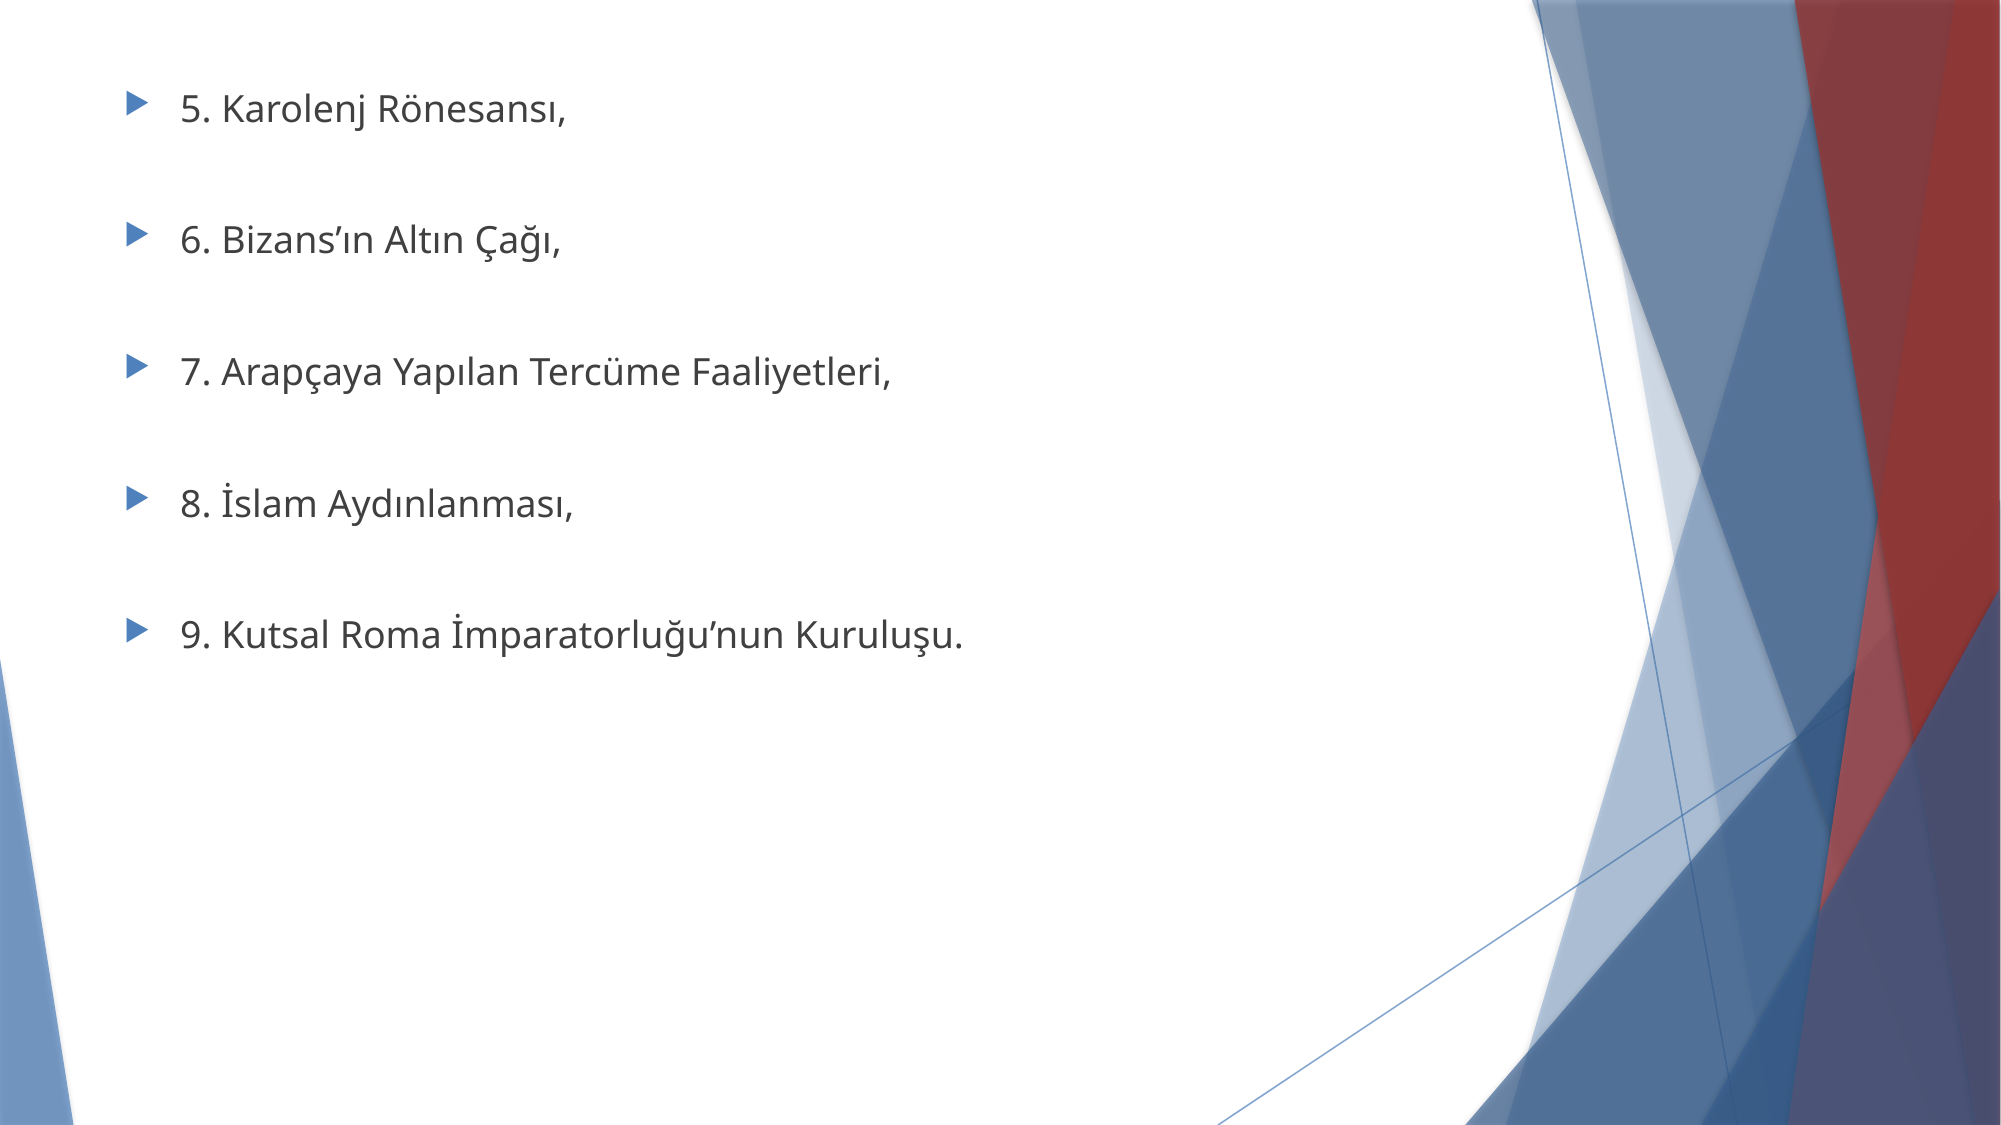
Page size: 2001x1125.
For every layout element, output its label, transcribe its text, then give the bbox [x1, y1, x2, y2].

list 5. Karolenj Rönesansı, 6. Bizans’ın Altın Çağı, 7. Arapçaya Yapılan Tercüme Faaliyetleri, 8. İslam Aydınlanması, 9. Kutsal Roma İmparatorluğu’nun Kuruluşu. [108, 77, 1580, 909]
